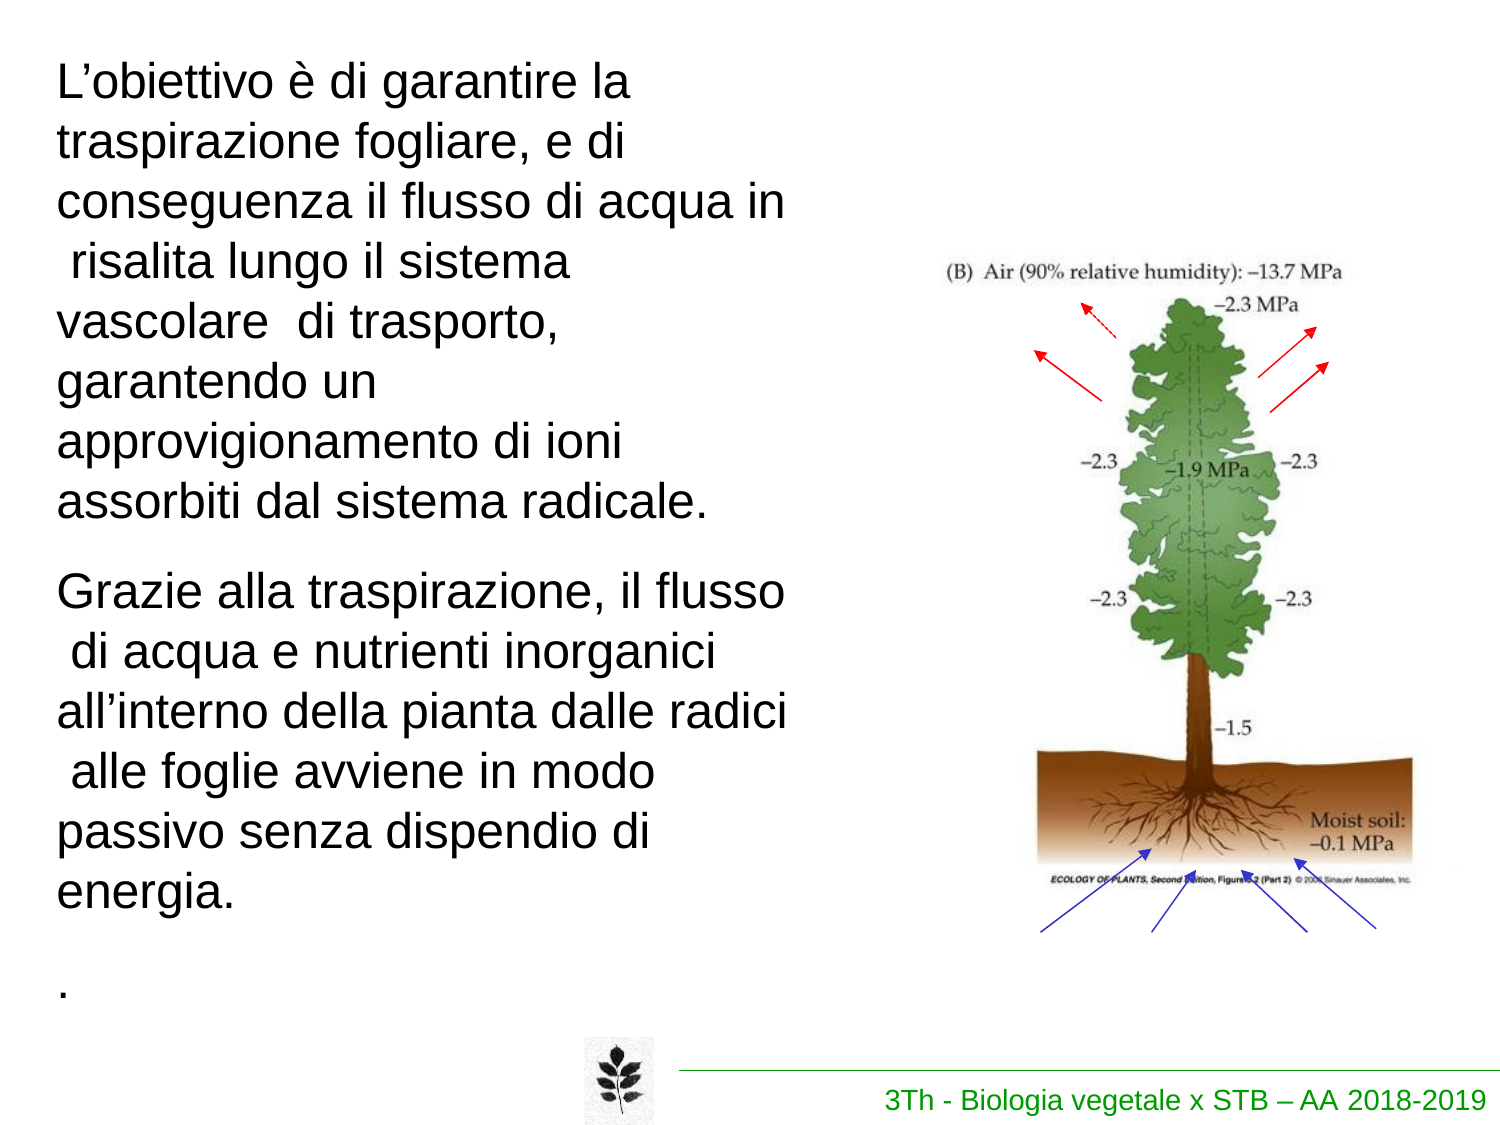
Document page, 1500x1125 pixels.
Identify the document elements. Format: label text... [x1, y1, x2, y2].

text_box [1269, 361, 1329, 414]
text_box [1293, 858, 1377, 930]
text_box L’obiettivo è di garantire la traspirazione fogliare, e di conseguenza il flusso di acqua in risalita lungo il sistema vascolare di trasporto, garantendo un approvigionamento di ioni assorbiti dal sistema radicale. Grazie alla traspirazione, il flusso di acqua e nutrienti inorganici all’interno della pianta dalle radici alle foglie avviene in modo passivo senza dispendio di energia. . [54, 46, 796, 1009]
text_box [1080, 302, 1117, 339]
text_box [938, 255, 1459, 889]
text_box [1150, 869, 1197, 933]
footer 3Th - Biologia vegetale x STB – AA 2018-2019 [862, 1082, 1487, 1125]
text_box [1040, 848, 1152, 933]
text_box [584, 1037, 655, 1125]
text_box [1240, 869, 1308, 933]
text_box [1257, 326, 1317, 379]
text_box [1033, 350, 1103, 402]
